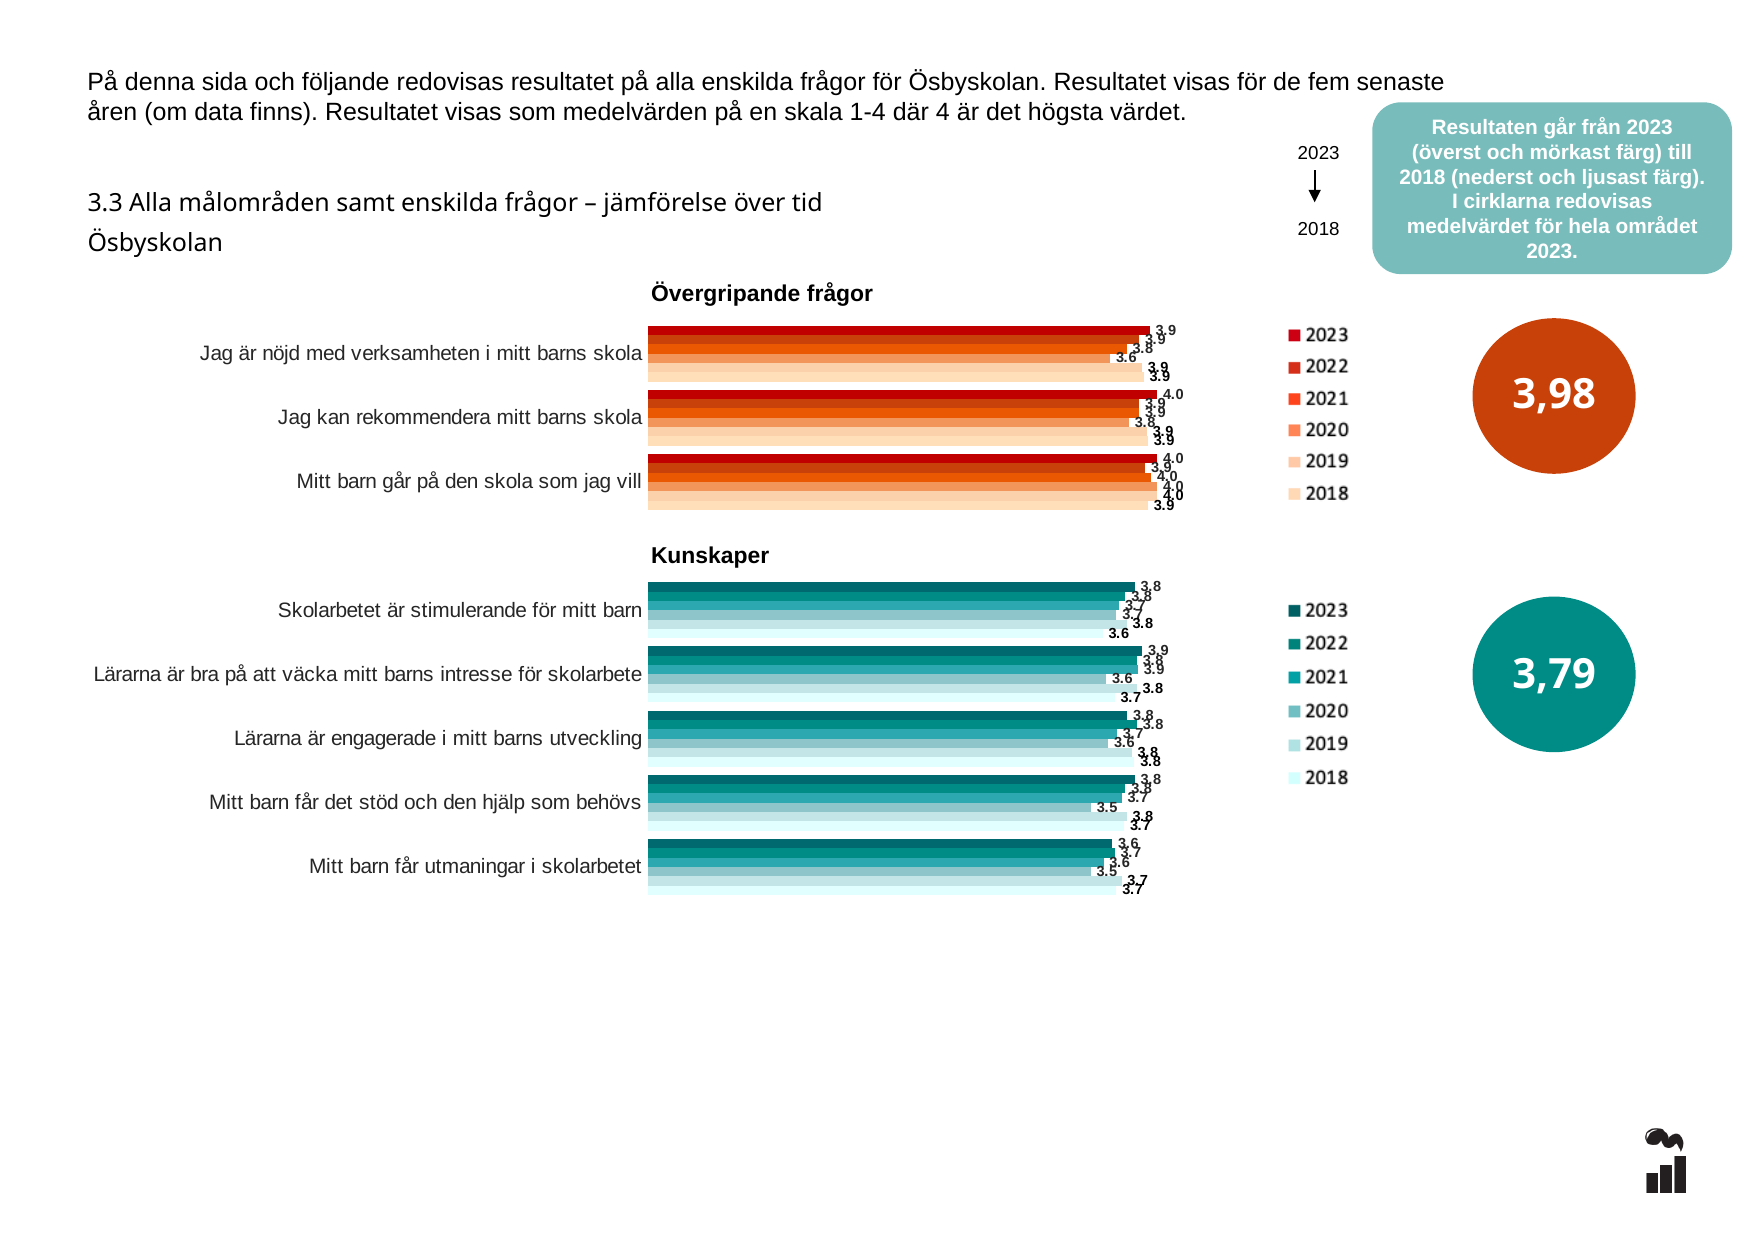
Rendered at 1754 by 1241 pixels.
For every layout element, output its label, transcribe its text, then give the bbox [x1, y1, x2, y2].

chart [63, 264, 1210, 1241]
text_box [1477, 704, 1631, 754]
text_box [1481, 317, 1627, 359]
text_box 3,98 [1453, 359, 1656, 425]
text_box Ösbyskolan [72, 219, 816, 264]
text_box [1477, 425, 1631, 475]
text_box 2018 [1282, 208, 1371, 247]
picture [1276, 318, 1367, 513]
picture [1276, 596, 1367, 792]
text_box 2023 [1282, 133, 1371, 171]
text_box 3,79 [1453, 638, 1656, 704]
text_box Resultaten går från 2023 (överst och mörkast färg) till 2018 (nederst och ljusast färg). I cirklarna redovisas medelvärdet för hela området 2023. [1371, 101, 1734, 276]
text_box [1480, 595, 1628, 638]
text_box 3.3 Alla målområden samt enskilda frågor – jämförelse över tid [72, 179, 1106, 225]
text_box På denna sida och följande redovisas resultatet på alla enskilda frågor för Ösbyskolan. Resultatet visas för de fem senaste åren (om data finns). Resultatet visas som medelvärden på en skala 1-4 där 4 är det högsta värdet. [72, 58, 1503, 133]
